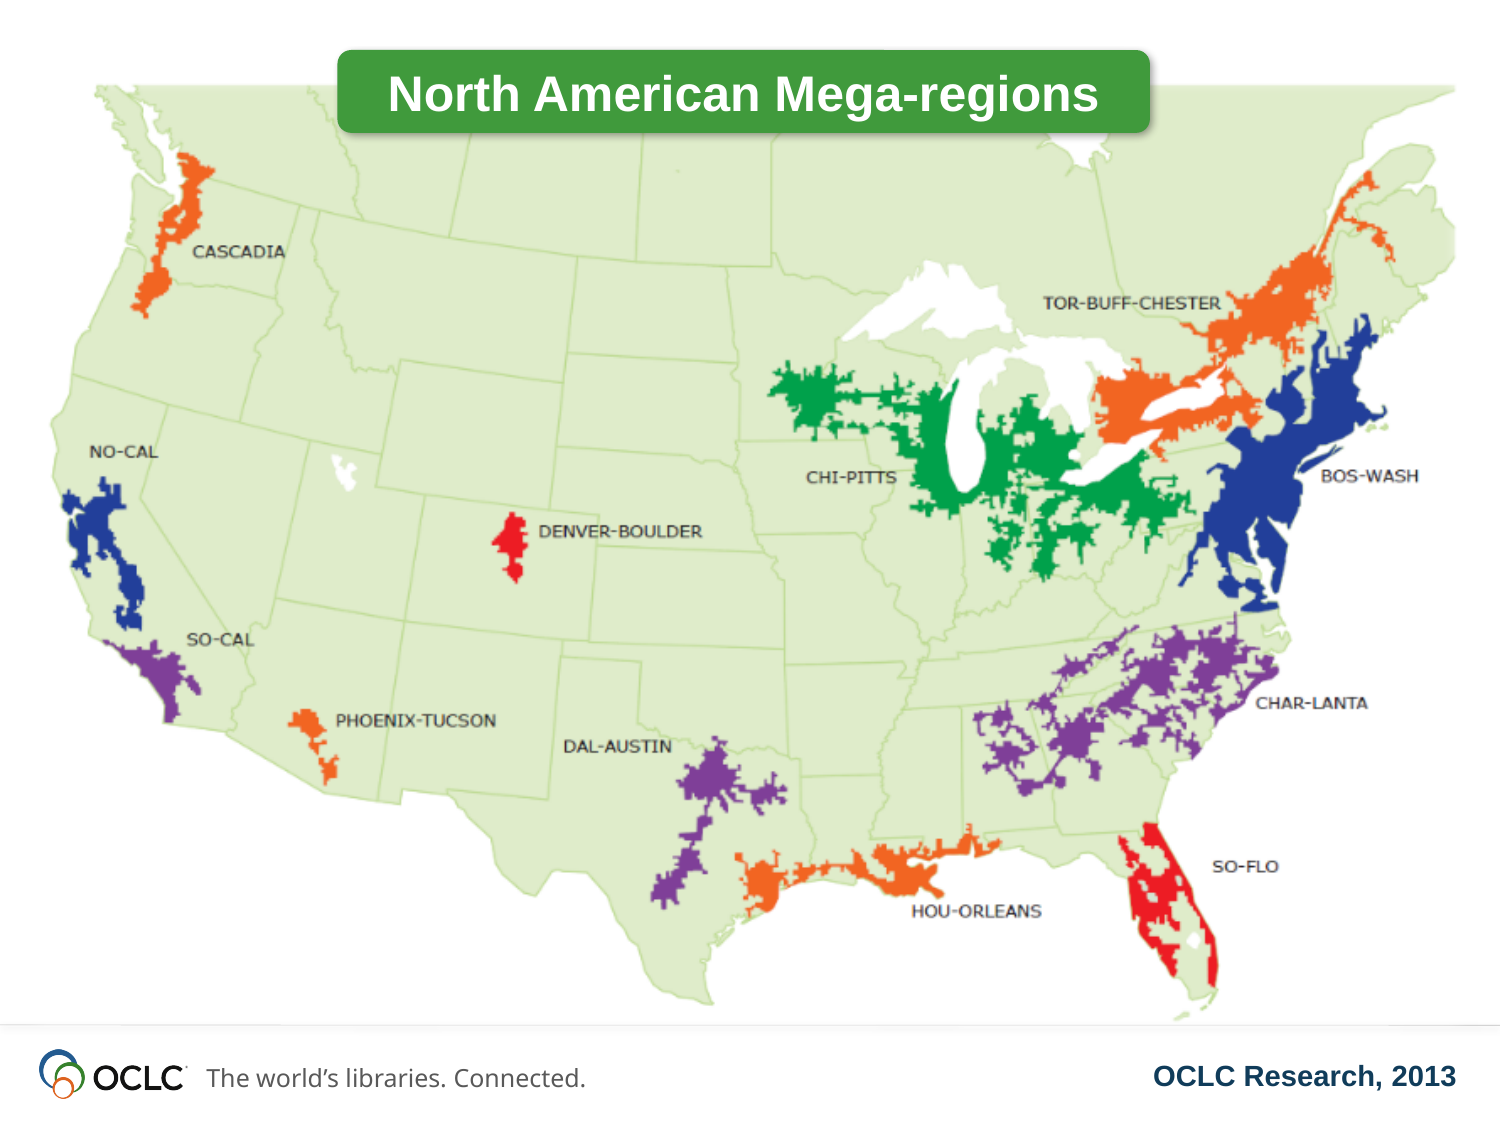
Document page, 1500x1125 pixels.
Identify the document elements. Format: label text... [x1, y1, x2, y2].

picture [39, 1049, 188, 1099]
text_box North American Mega-regions [338, 49, 1150, 60]
text_box OCLC Research, 2013 [1138, 1049, 1472, 1100]
picture [18, 62, 1475, 1038]
